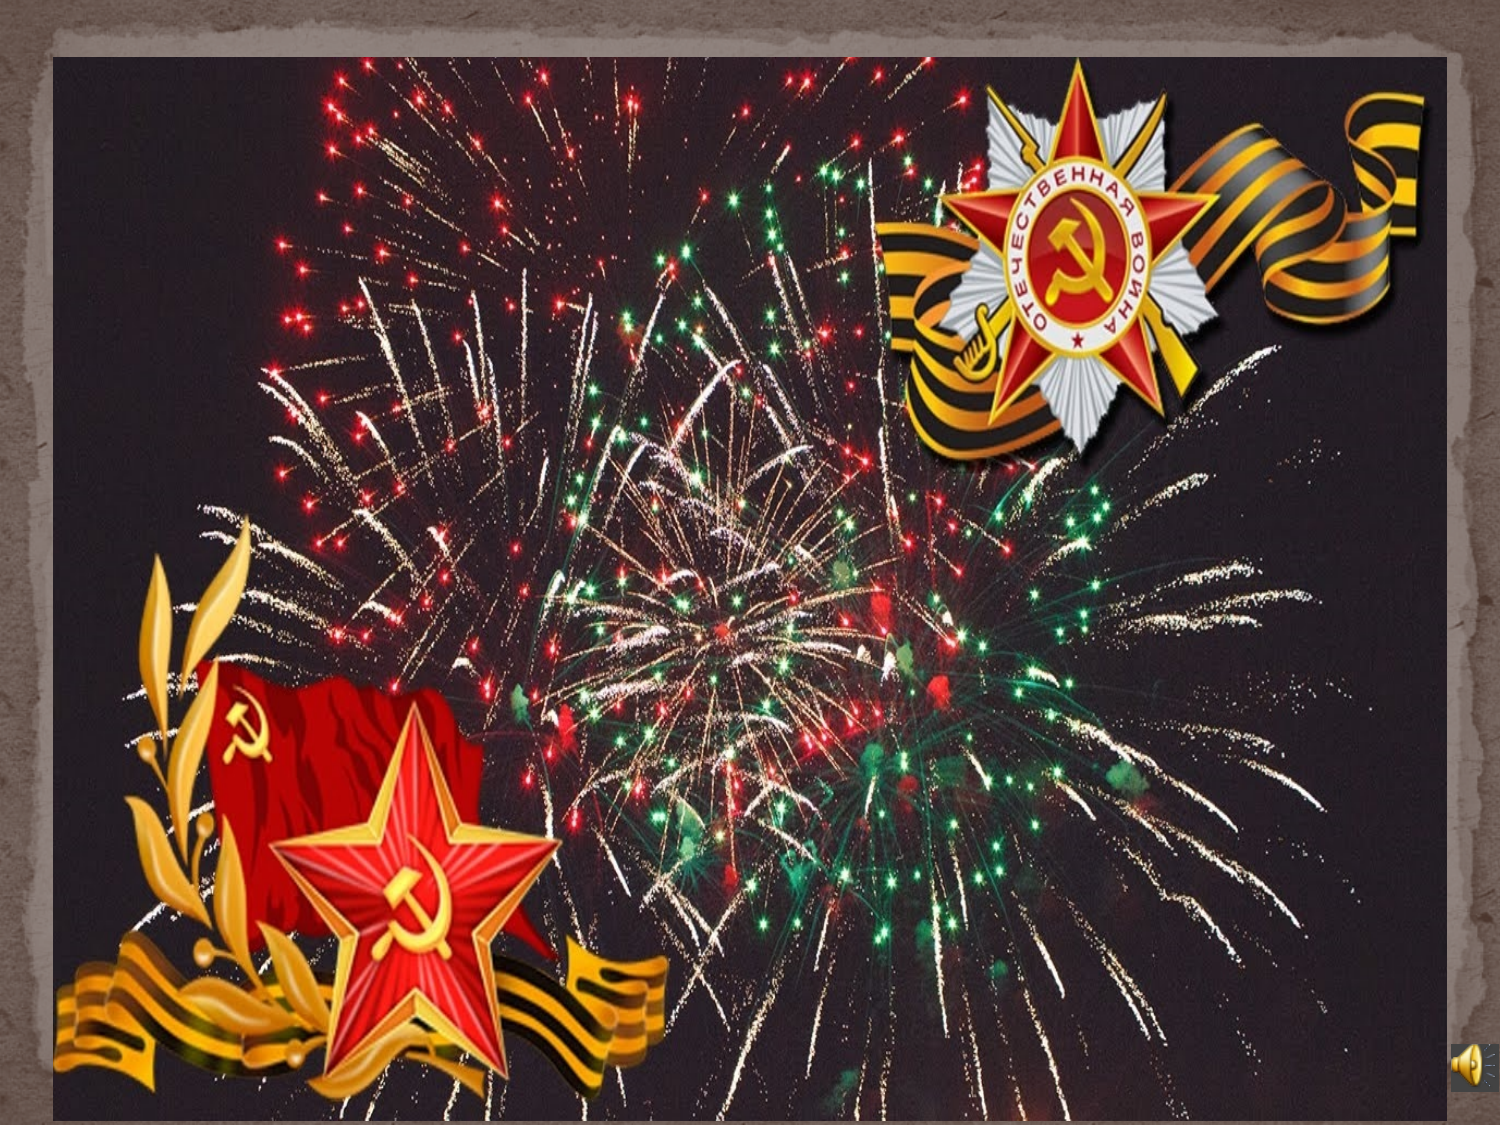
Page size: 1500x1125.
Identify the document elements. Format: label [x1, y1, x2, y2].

picture [53, 57, 1447, 1121]
list [1452, 1044, 1499, 1091]
